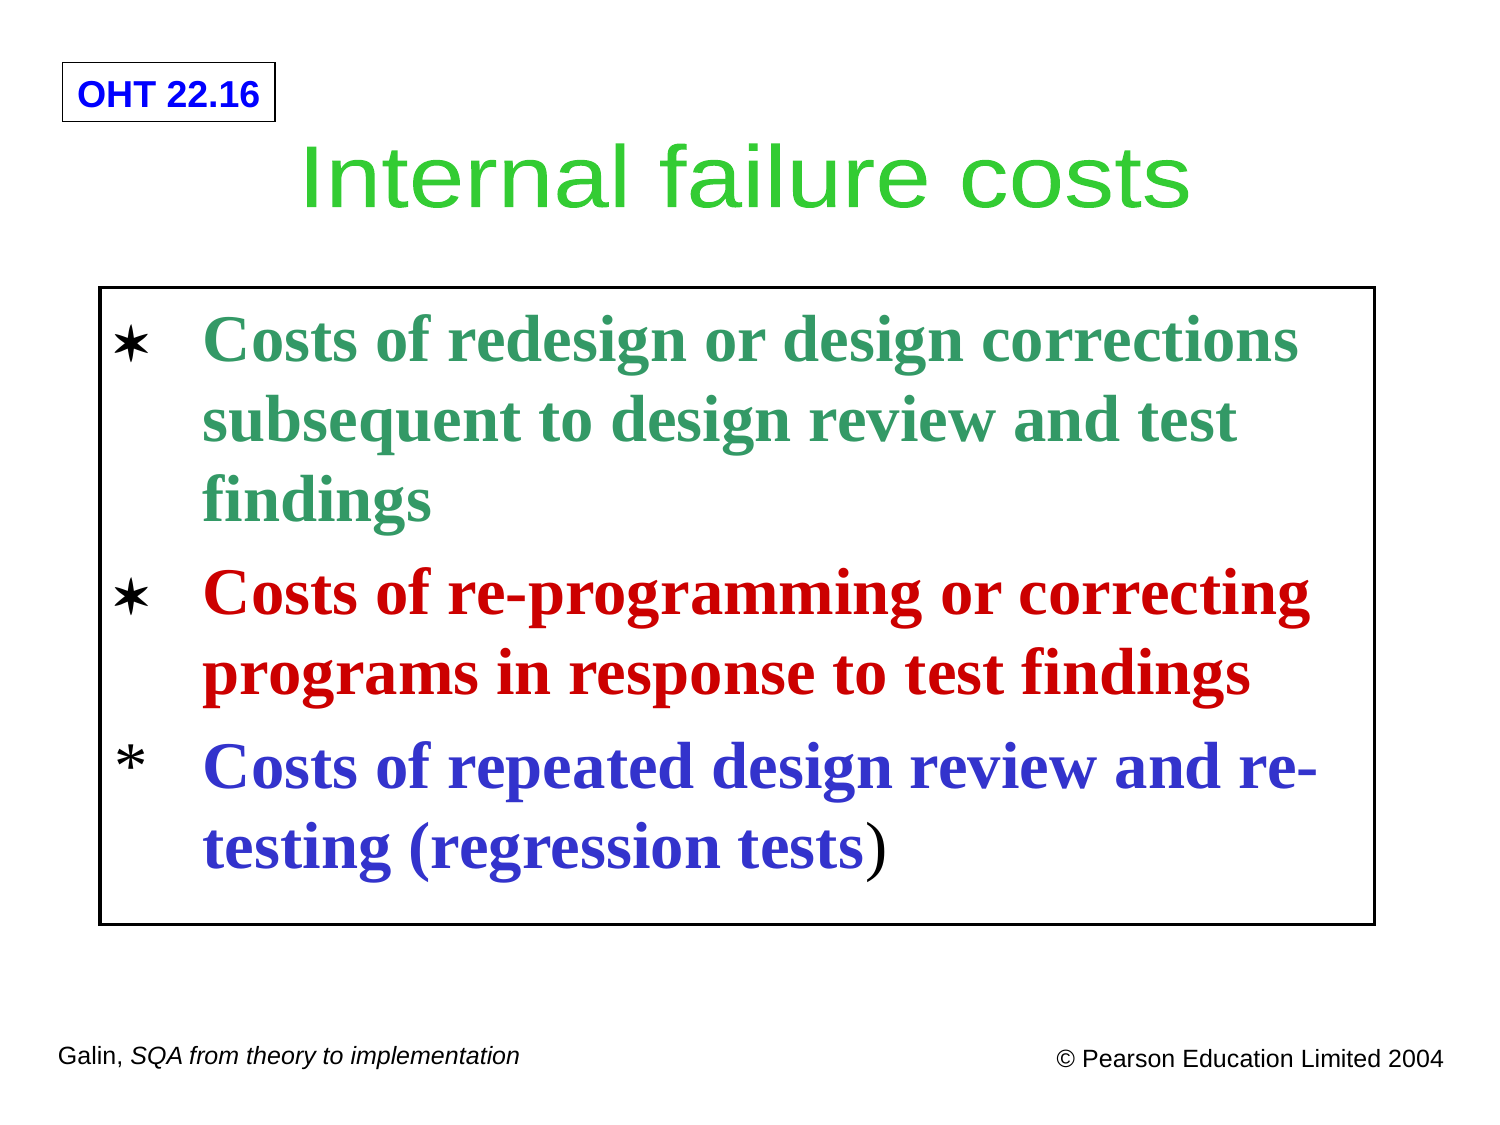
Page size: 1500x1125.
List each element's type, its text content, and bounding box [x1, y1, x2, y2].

title Internal failure costs [112, 99, 1388, 288]
list * Costs of redesign or design corrections subsequent to design review and test findings * Costs of re-programming or correcting programs in response to test findings * Costs of repeated design review and re- testing (regression tests) [99, 287, 1376, 926]
